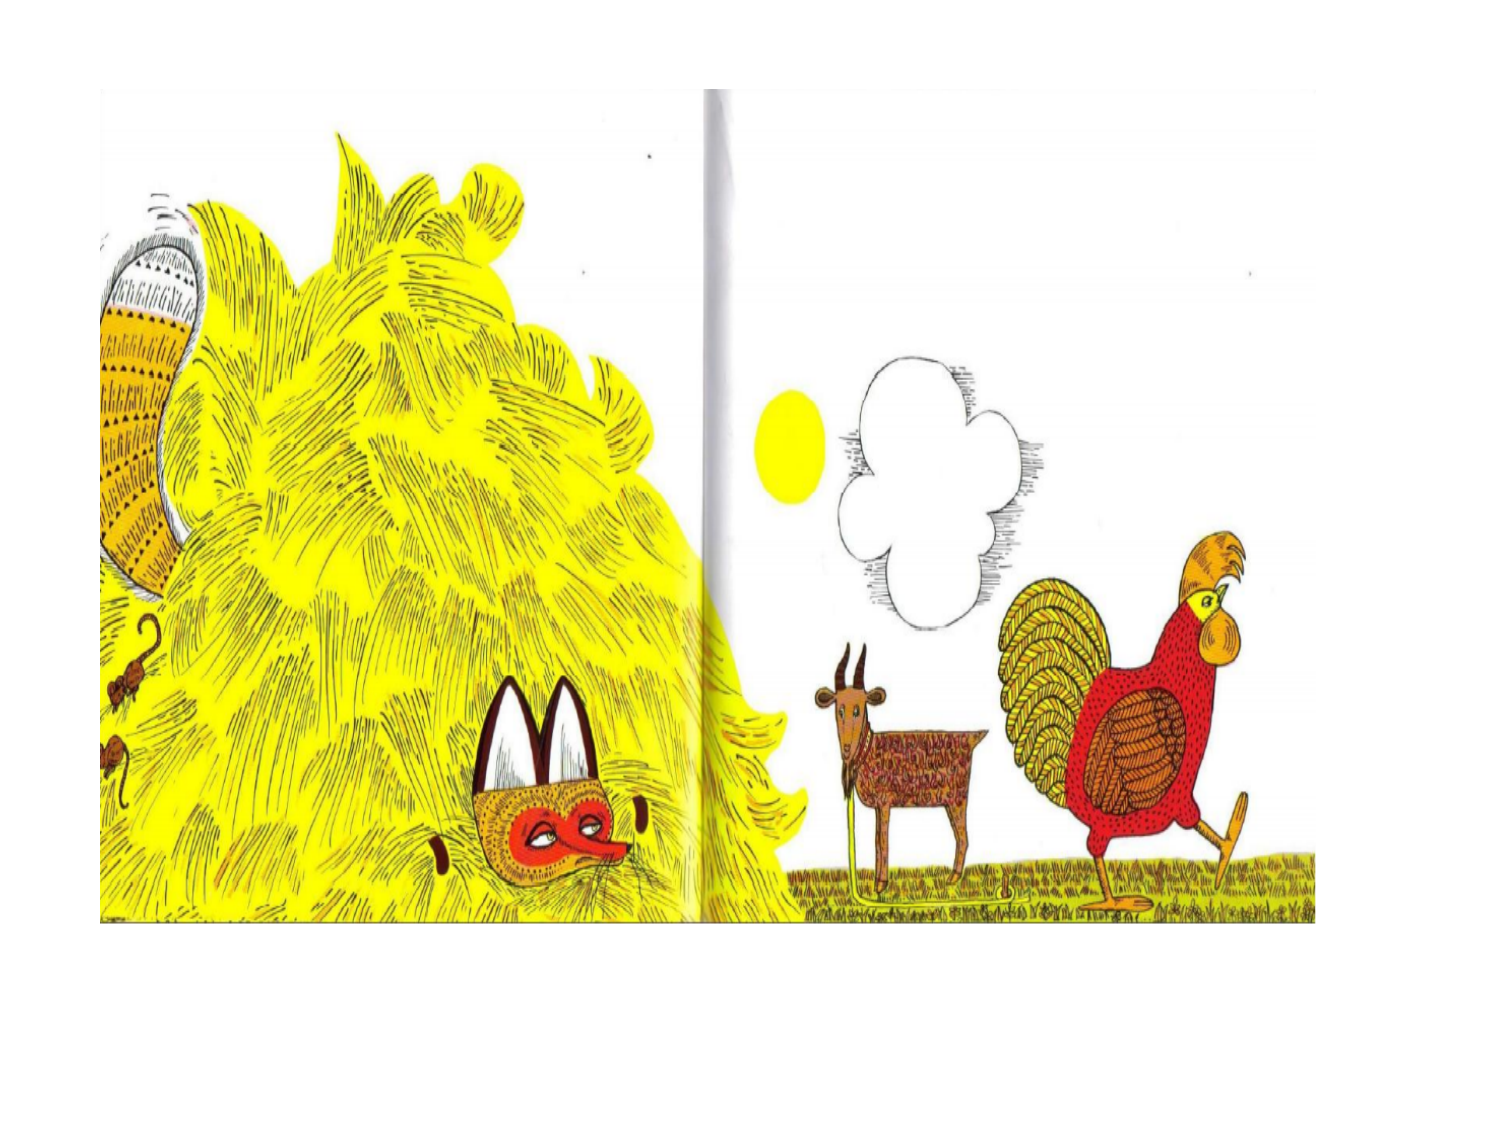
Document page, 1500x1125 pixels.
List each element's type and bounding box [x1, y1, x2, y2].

picture [100, 89, 1318, 928]
